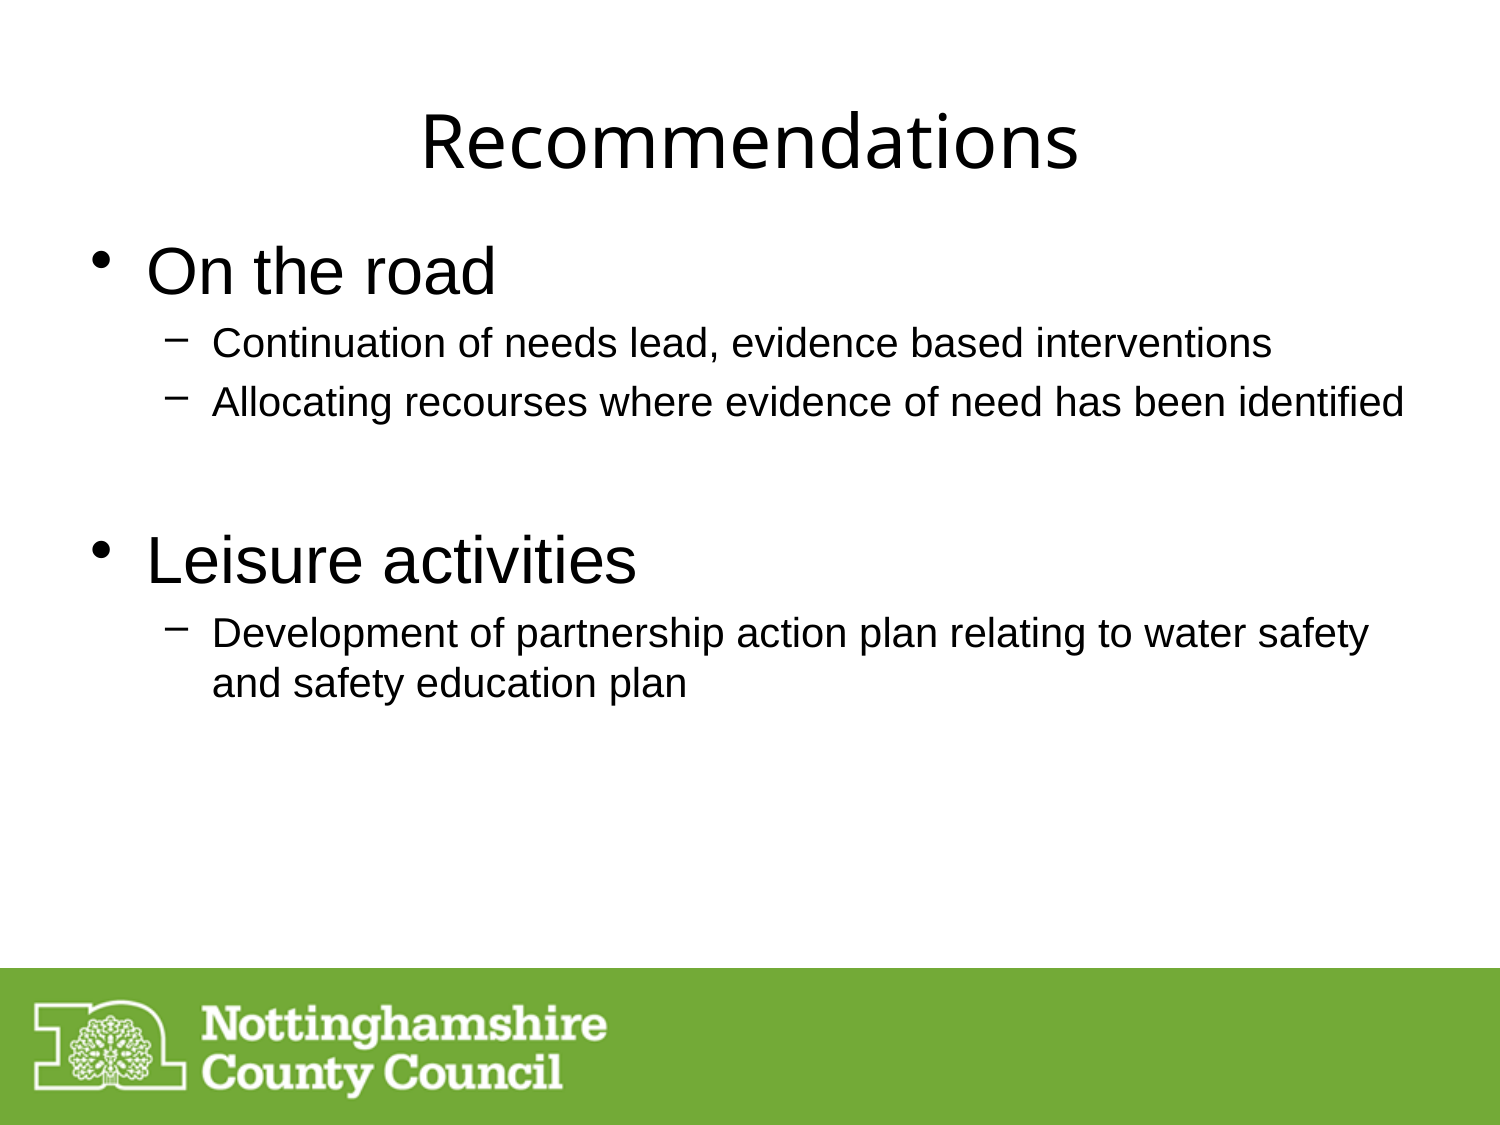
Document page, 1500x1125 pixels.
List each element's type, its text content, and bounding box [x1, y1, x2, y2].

title Recommendations [75, 45, 1425, 220]
picture [0, 968, 1500, 1125]
list On the road Continuation of needs lead, evidence based interventions Allocating recourses where evidence of need has been identified Leisure activities Development of partnership action plan relating to water safety and safety education plan [75, 220, 1425, 931]
